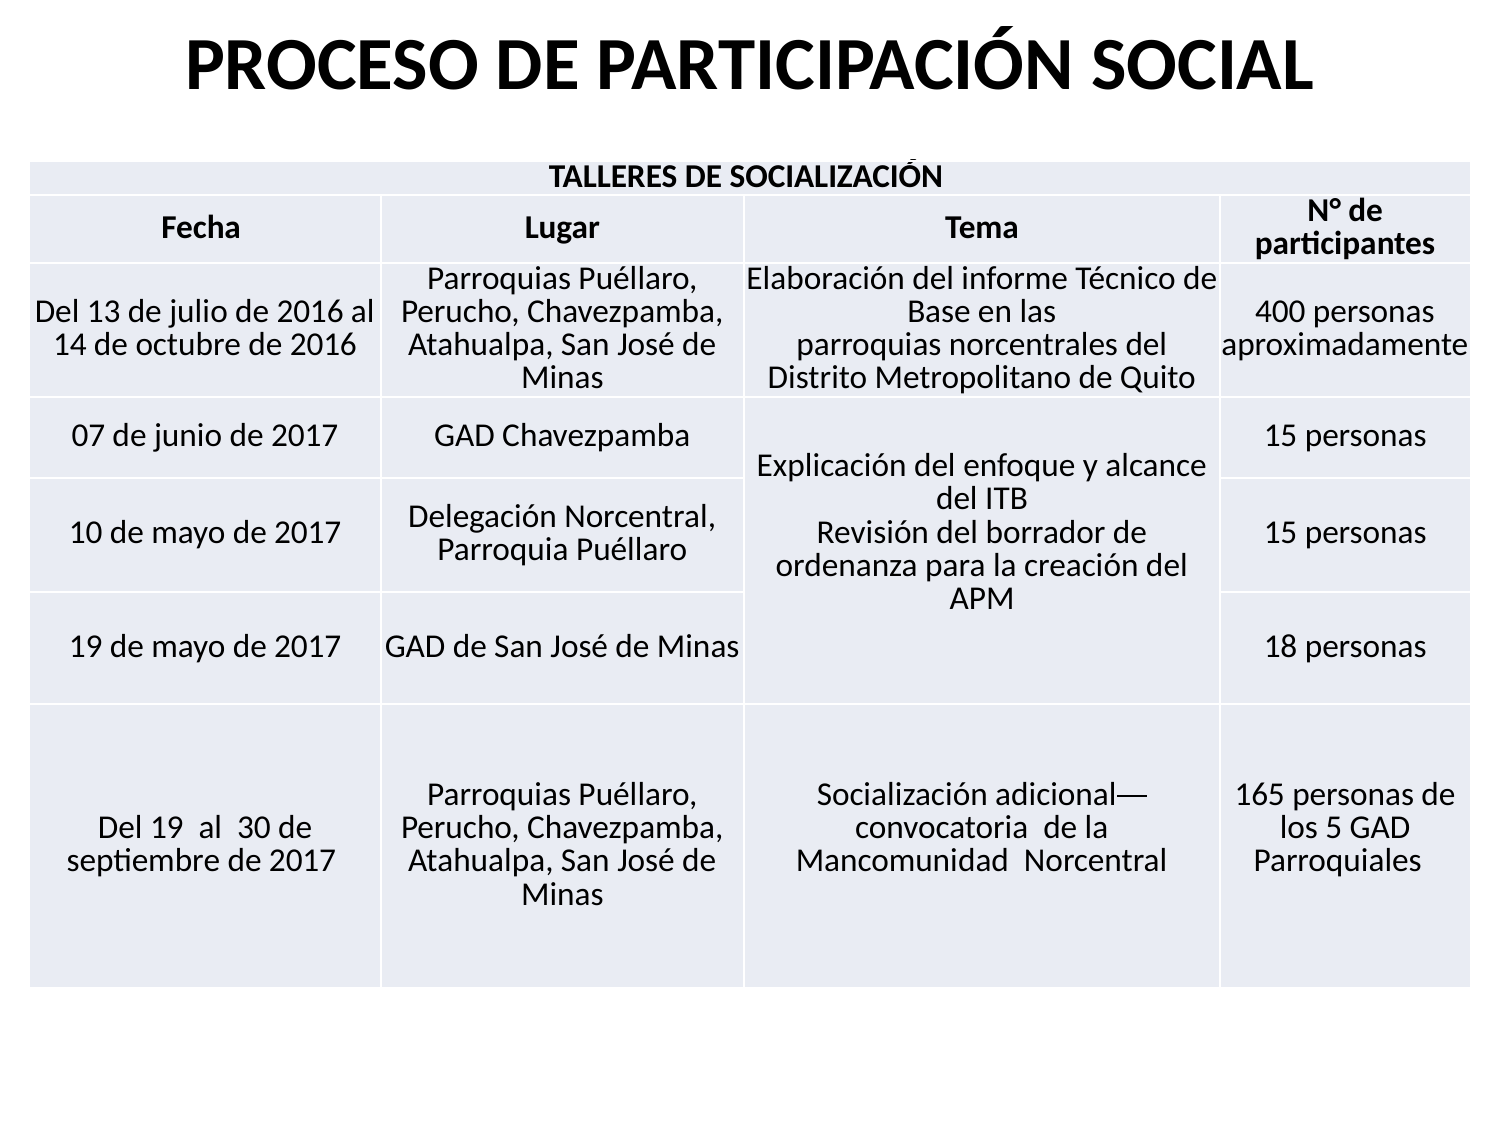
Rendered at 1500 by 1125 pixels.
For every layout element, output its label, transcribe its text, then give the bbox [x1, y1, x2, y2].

table_cell Parroquias Puéllaro, Perucho, Chavezpamba, Atahualpa, San José de Minas [382, 705, 743, 987]
title PROCESO DE PARTICIPACIÓN SOCIAL [75, 7, 1425, 112]
table_cell 18 personas [1221, 593, 1470, 703]
table_cell Delegación Norcentral, Parroquia Puéllaro [382, 479, 743, 591]
table_cell 07 de junio de 2017 [30, 398, 380, 477]
table_cell Elaboración del informe Técnico de Base en las parroquias norcentrales del Distrito Metropolitano de Quito [745, 264, 1219, 396]
table_cell 400 personas aproximadamente [1221, 264, 1470, 396]
table_cell Tema [745, 196, 1219, 262]
table_cell Del 19 al 30 de septiembre de 2017 [30, 705, 380, 987]
table_cell 19 de mayo de 2017 [30, 593, 380, 703]
table_cell GAD de San José de Minas [382, 593, 743, 703]
table_cell 15 personas [1221, 479, 1470, 591]
table_cell 15 personas [1221, 398, 1470, 477]
table_cell N° de participantes [1221, 196, 1470, 262]
table_cell Parroquias Puéllaro, Perucho, Chavezpamba, Atahualpa, San José de Minas [382, 264, 743, 396]
table_header TALLERES DE SOCIALIZACIÓN [30, 162, 1470, 194]
table_cell 165 personas de los 5 GAD Parroquiales [1221, 705, 1470, 987]
table_cell Fecha [30, 196, 380, 262]
table_cell GAD Chavezpamba [382, 398, 743, 477]
table_cell Socialización adicional convocatoria de la Mancomunidad Norcentral [745, 705, 1219, 987]
table_cell Lugar [382, 196, 743, 262]
table_cell Explicación del enfoque y alcance del ITB Revisión del borrador de ordenanza para la creación del APM [745, 398, 1219, 703]
table_cell Del 13 de julio de 2016 al 14 de octubre de 2016 [30, 264, 380, 396]
table_cell 10 de mayo de 2017 [30, 479, 380, 591]
